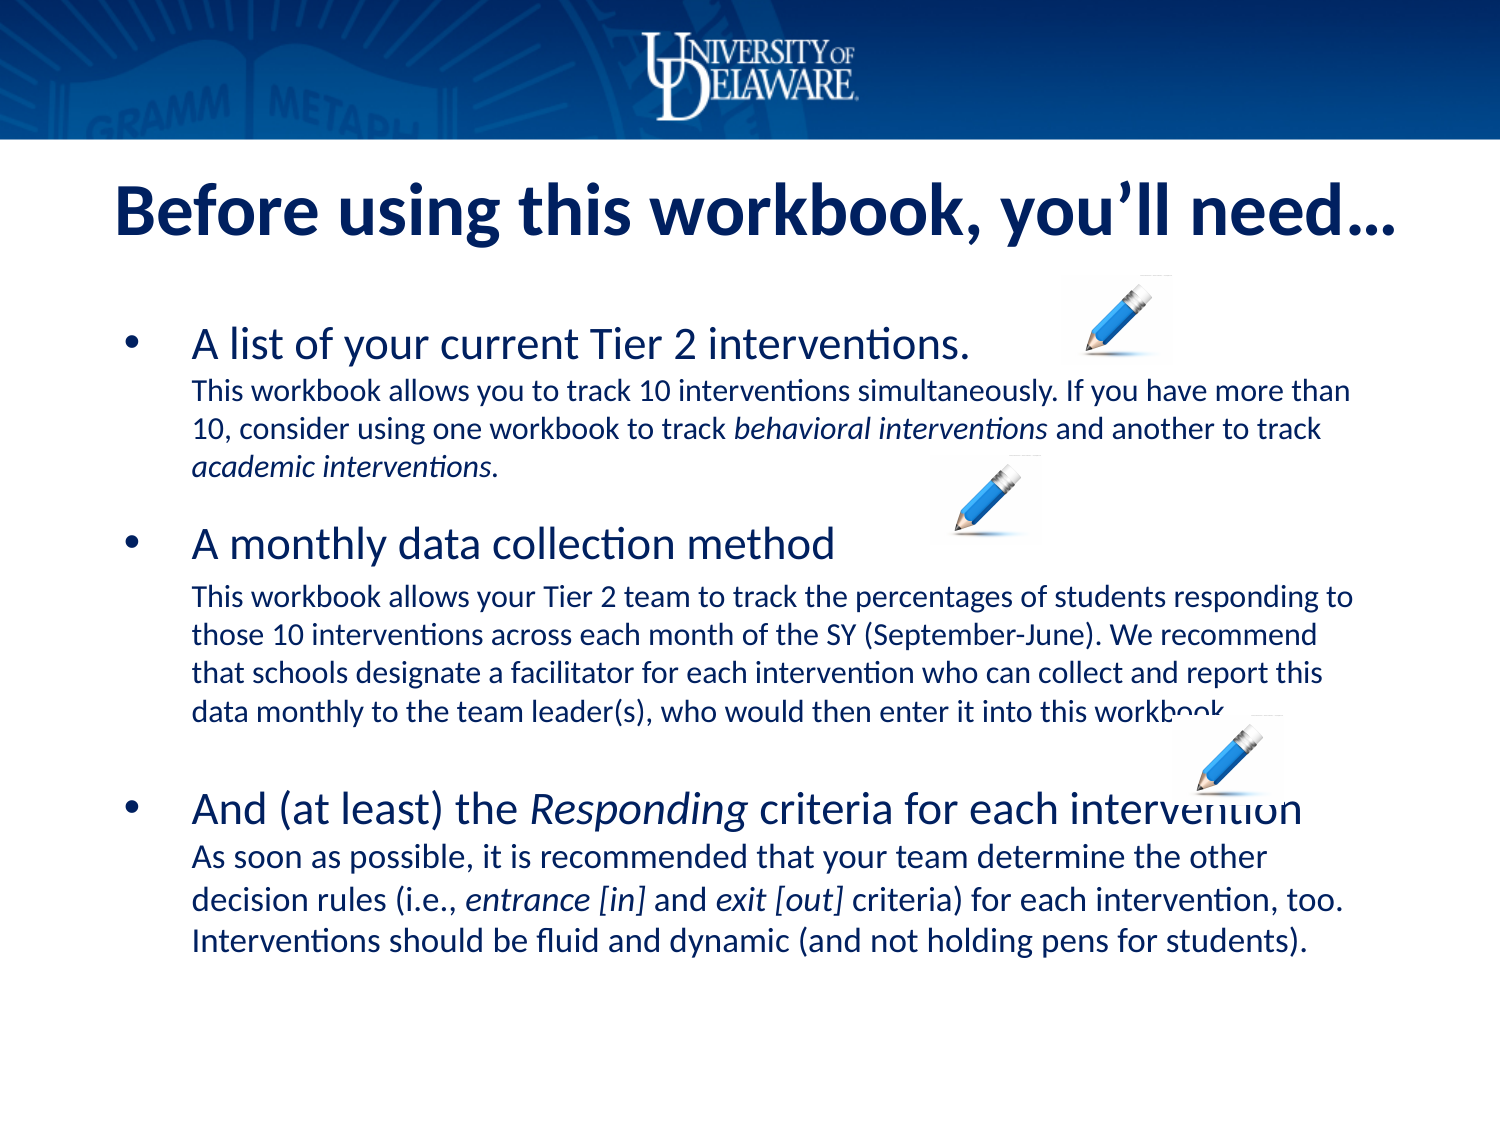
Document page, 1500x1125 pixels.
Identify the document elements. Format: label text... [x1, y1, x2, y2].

list A list of your current Tier 2 interventions. This workbook allows you to track 10 interventions simultaneously. If you have more than 10, consider using one workbook to track behavioral interventions and another to track academic interventions. A monthly data collection method This workbook allows your Tier 2 team to track the percentages of students responding to those 10 interventions across each month of the SY (September-June). We recommend that schools designate a facilitator for each intervention who can collect and report this data monthly to the team leader(s), who would then enter it into this workbook. And (at least) the Responding criteria for each intervention As soon as possible, it is recommended that your team determine the other decision rules (i.e., entrance [in] and exit [out] criteria) for each intervention, too. Interventions should be fluid and dynamic (and not holding pens for students). [108, 305, 1383, 1063]
picture [0, 0, 1500, 1125]
title Before using this workbook, you’ll need… [65, 135, 1450, 276]
